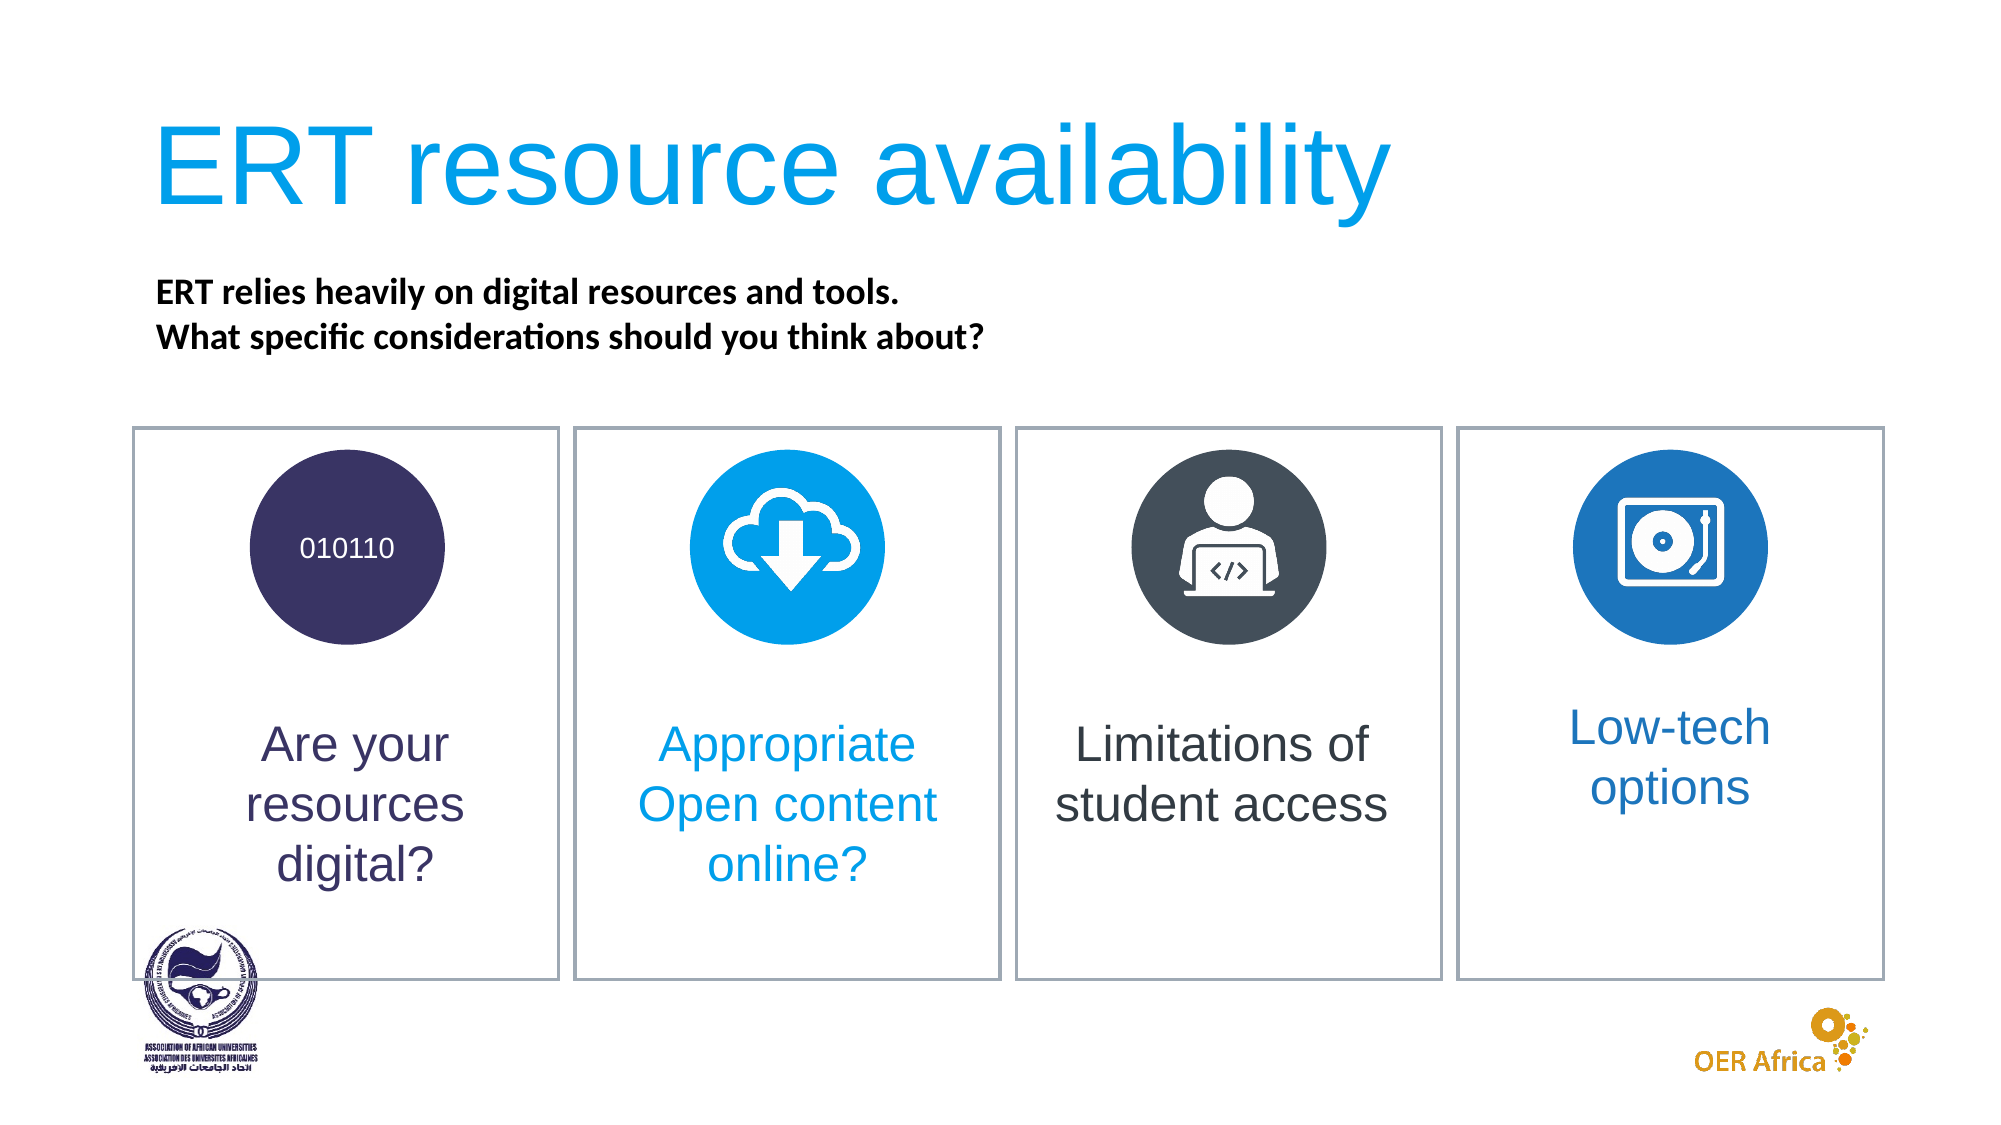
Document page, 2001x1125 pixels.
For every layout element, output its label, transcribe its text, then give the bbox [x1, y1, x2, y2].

title ERT resource availability [137, 59, 1863, 278]
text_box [133, 427, 559, 980]
text_box ERT relies heavily on digital resources and tools. What specific considerations should you think about? [141, 259, 1002, 365]
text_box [1457, 427, 1884, 980]
picture [137, 981, 264, 1078]
picture [1687, 1001, 1875, 1083]
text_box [1016, 427, 1442, 980]
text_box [574, 427, 1001, 980]
